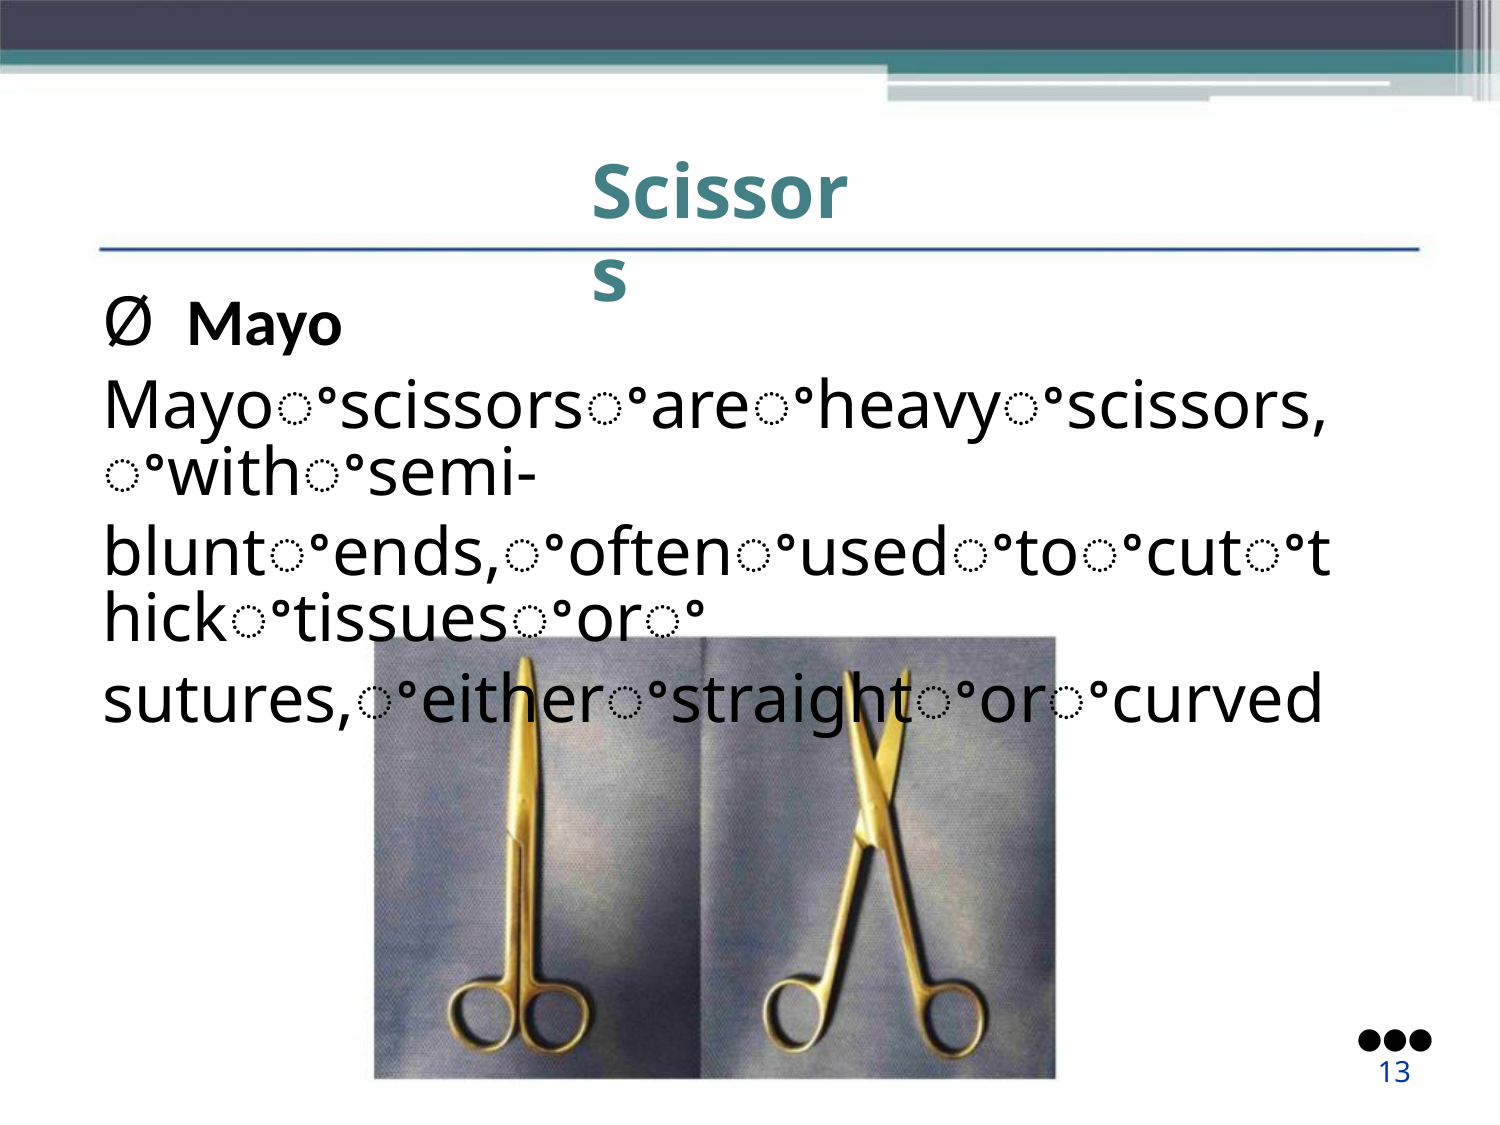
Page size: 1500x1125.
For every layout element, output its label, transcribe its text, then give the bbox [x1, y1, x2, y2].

text_box Mayoꢀscissorsꢀareꢀheavyꢀscissors,ꢀwithꢀsemi- bluntꢀends,ꢀoftenꢀusedꢀtoꢀcutꢀthickꢀtissuesꢀorꢀ sutures,ꢀeitherꢀstraightꢀorꢀcurved [102, 374, 1344, 736]
text_box Scissors [591, 150, 871, 317]
text_box [0, 0, 1500, 1125]
text_box ●●● 13 [1356, 1022, 1436, 1089]
text_box Ø Mayo [102, 283, 371, 360]
